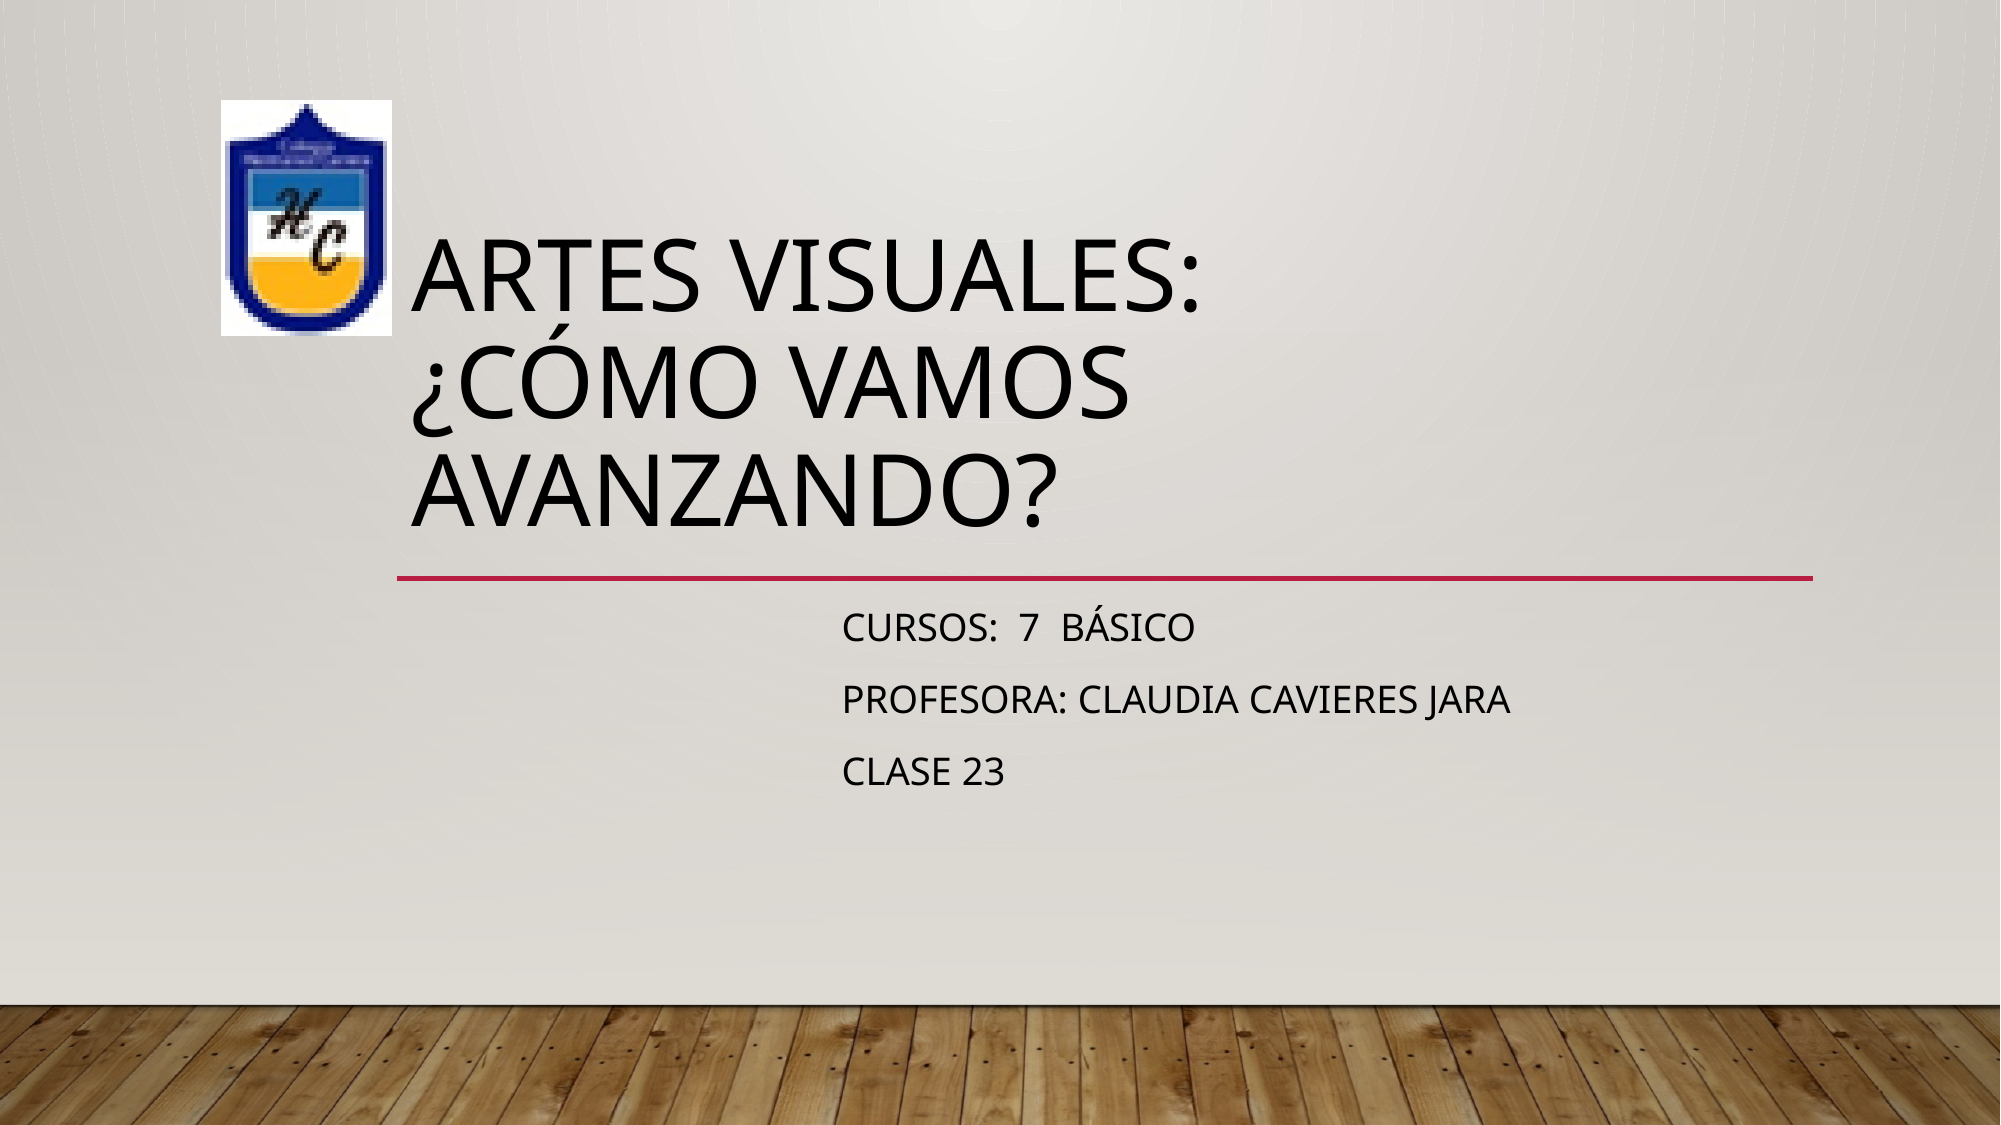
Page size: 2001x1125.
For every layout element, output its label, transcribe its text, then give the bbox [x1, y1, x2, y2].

subtitle CURSOS: 7 Básico PROFESORA: CLAUDIA CAVIERES JARA CLASE 23 [396, 579, 1814, 809]
title ARTES VISUALES: ¿Cómo vamos avanzando? [396, 131, 1814, 549]
picture [0, 1005, 2000, 1125]
picture [221, 100, 397, 341]
